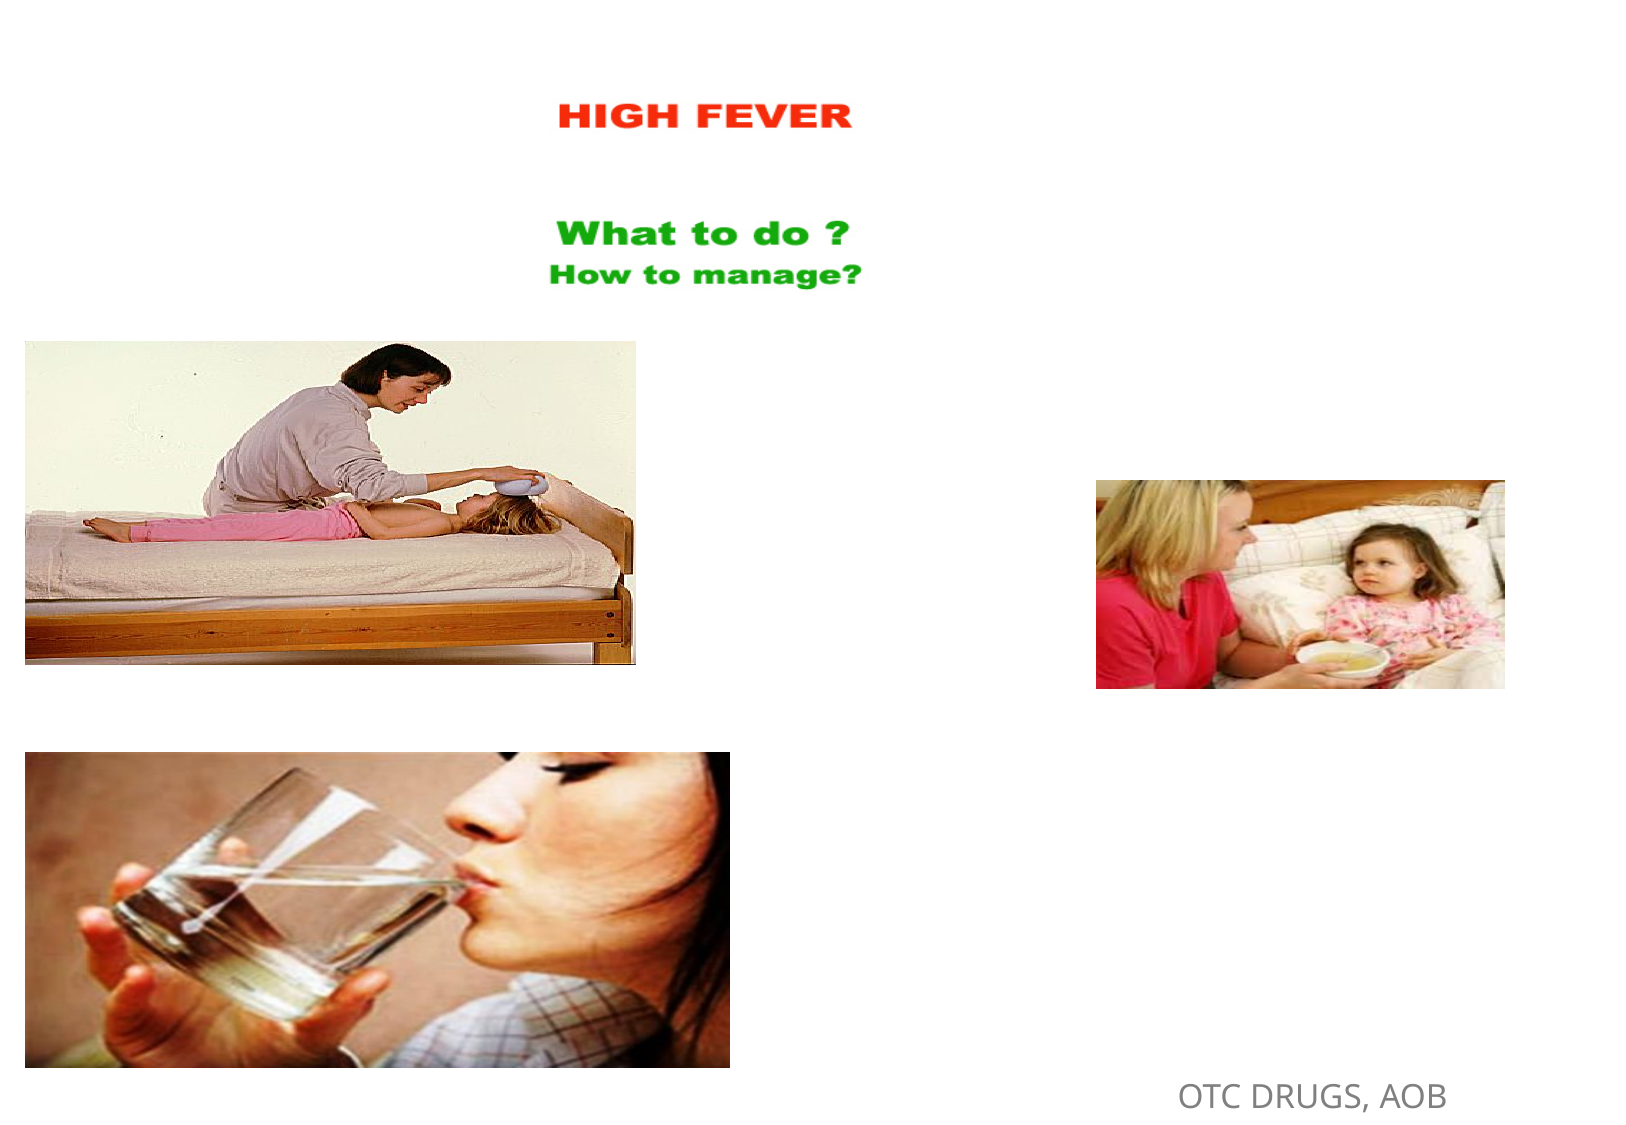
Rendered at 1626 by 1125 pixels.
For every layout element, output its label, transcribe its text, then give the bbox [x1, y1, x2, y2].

picture [1095, 480, 1505, 689]
text_box OTC DRUGS, AOB [1162, 1067, 1463, 1123]
picture [25, 341, 636, 665]
picture [527, 55, 884, 327]
picture [25, 752, 730, 1068]
